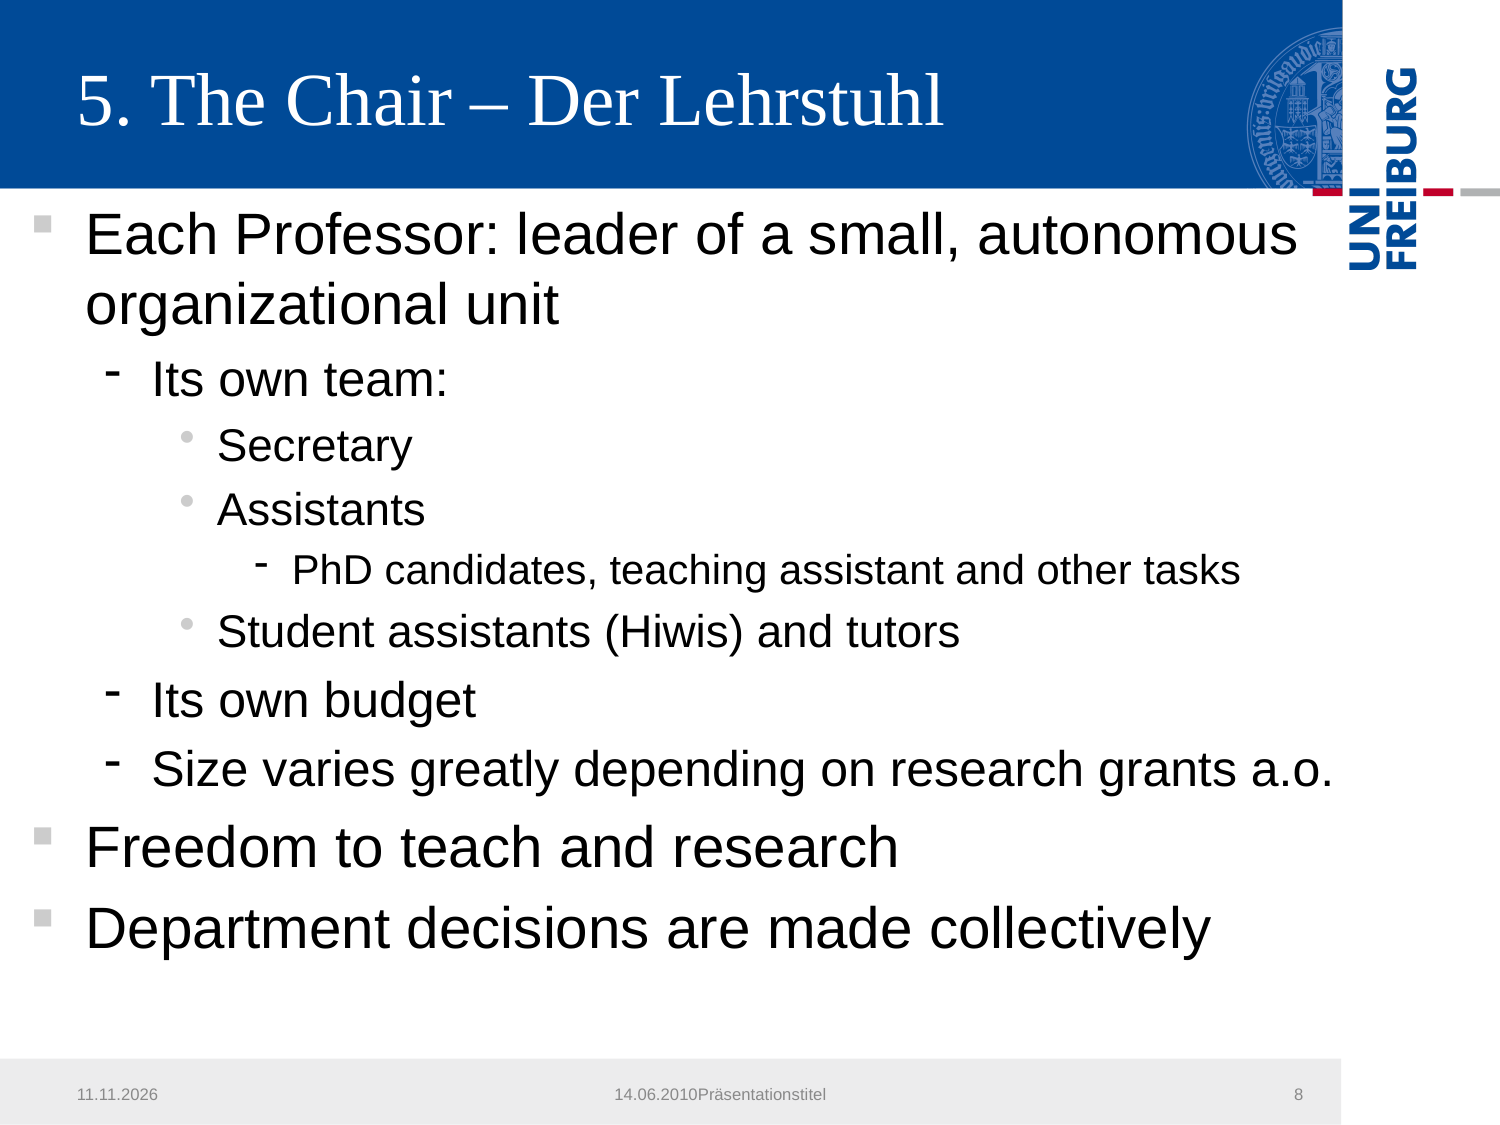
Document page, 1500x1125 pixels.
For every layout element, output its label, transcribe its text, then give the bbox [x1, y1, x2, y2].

slide_number 8 [1234, 1074, 1304, 1114]
title 5. The Chair – Der Lehrstuhl [76, 49, 1235, 169]
picture [0, 0, 1500, 270]
list Each Professor: leader of a small, autonomous organizational unit Its own team: Secretary Assistants PhD candidates, teaching assistant and other tasks Student assistants (Hiwis) and tutors Its own budget Size varies greatly depending on research grants a.o. Freedom to teach and research Department decisions are made collectively [29, 196, 1389, 976]
footer 14.06.2010Präsentationstitel [229, 1074, 1211, 1114]
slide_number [76, 1074, 207, 1114]
